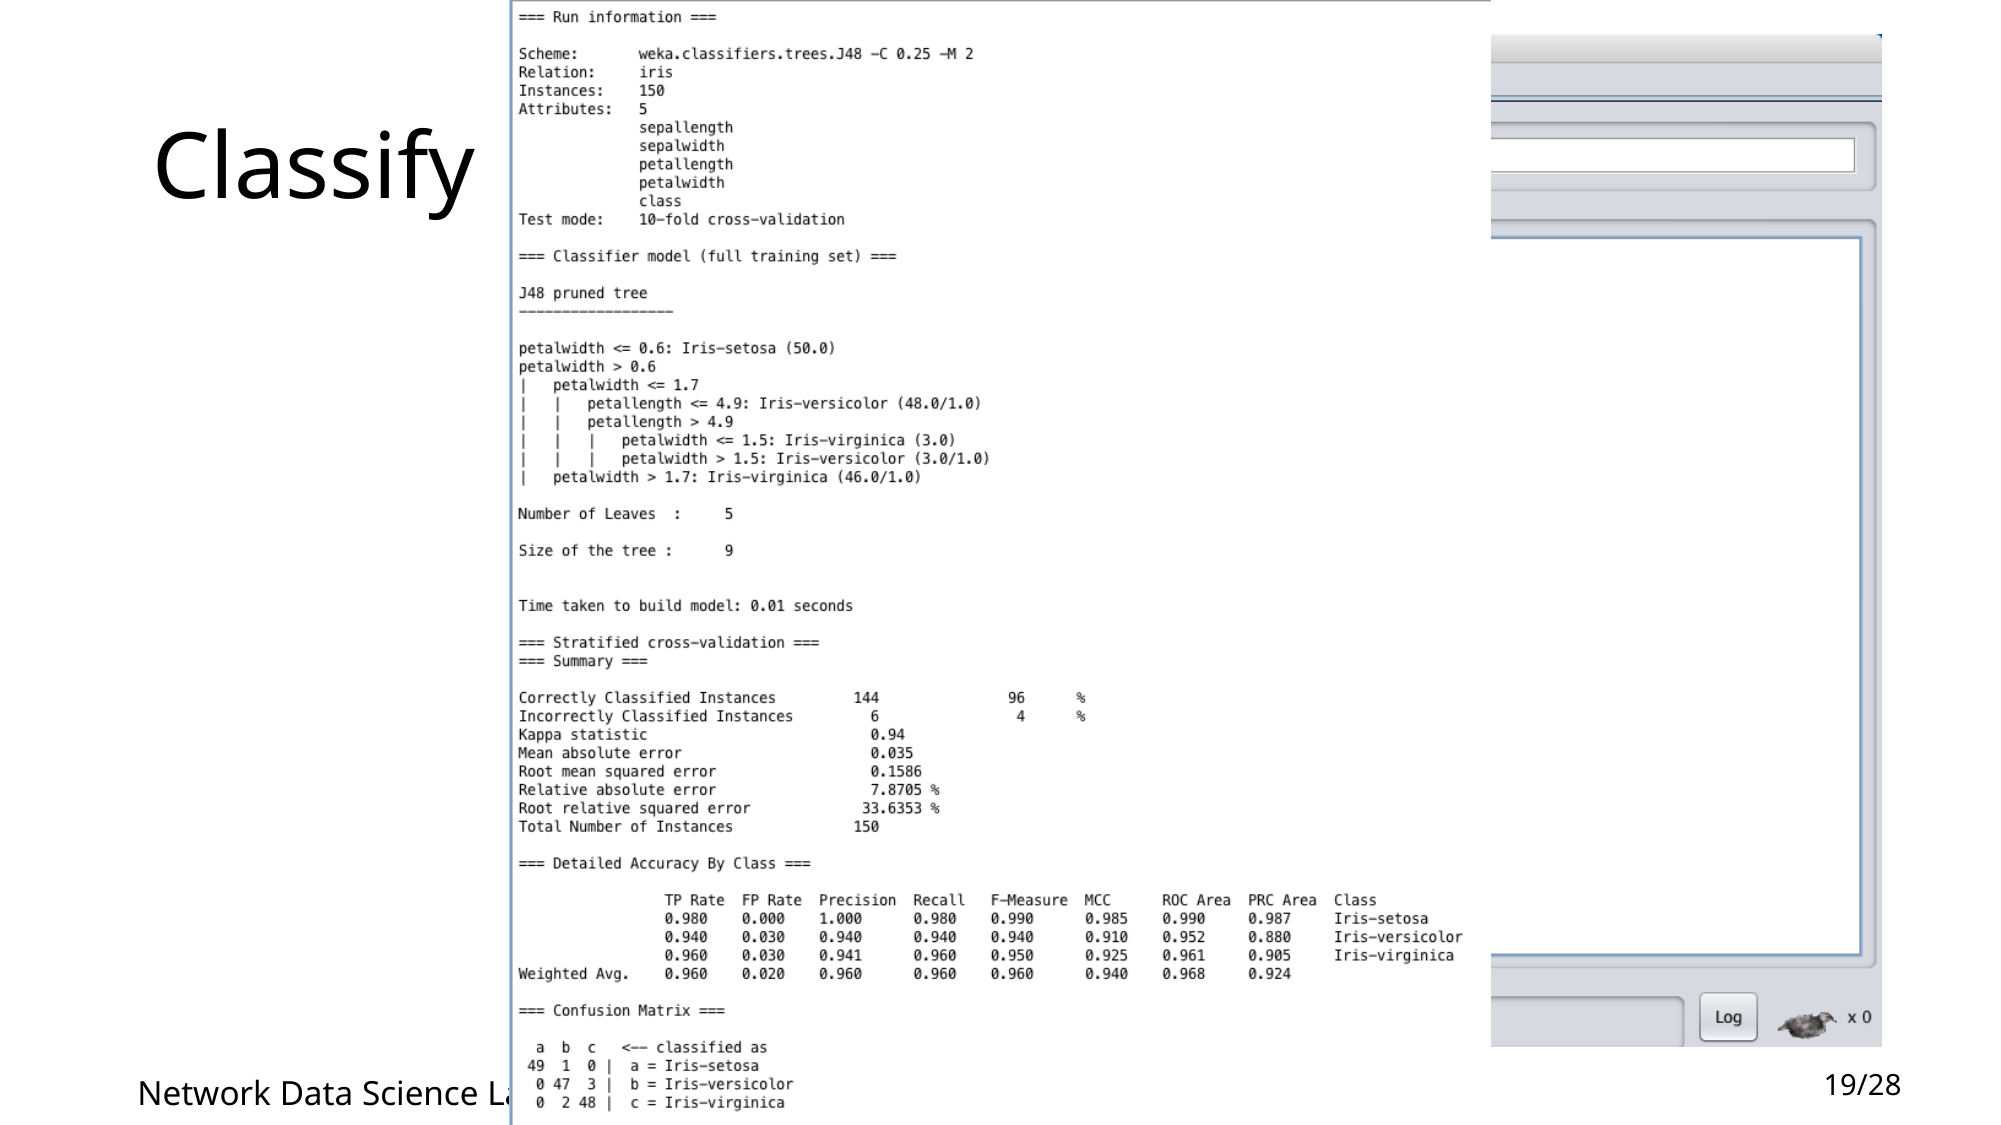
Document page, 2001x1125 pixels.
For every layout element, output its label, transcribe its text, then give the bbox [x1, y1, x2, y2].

text_box 19/28 [1808, 1058, 1917, 1109]
picture [509, 0, 1491, 1125]
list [1491, 34, 1882, 1047]
title Classify [137, 59, 509, 278]
